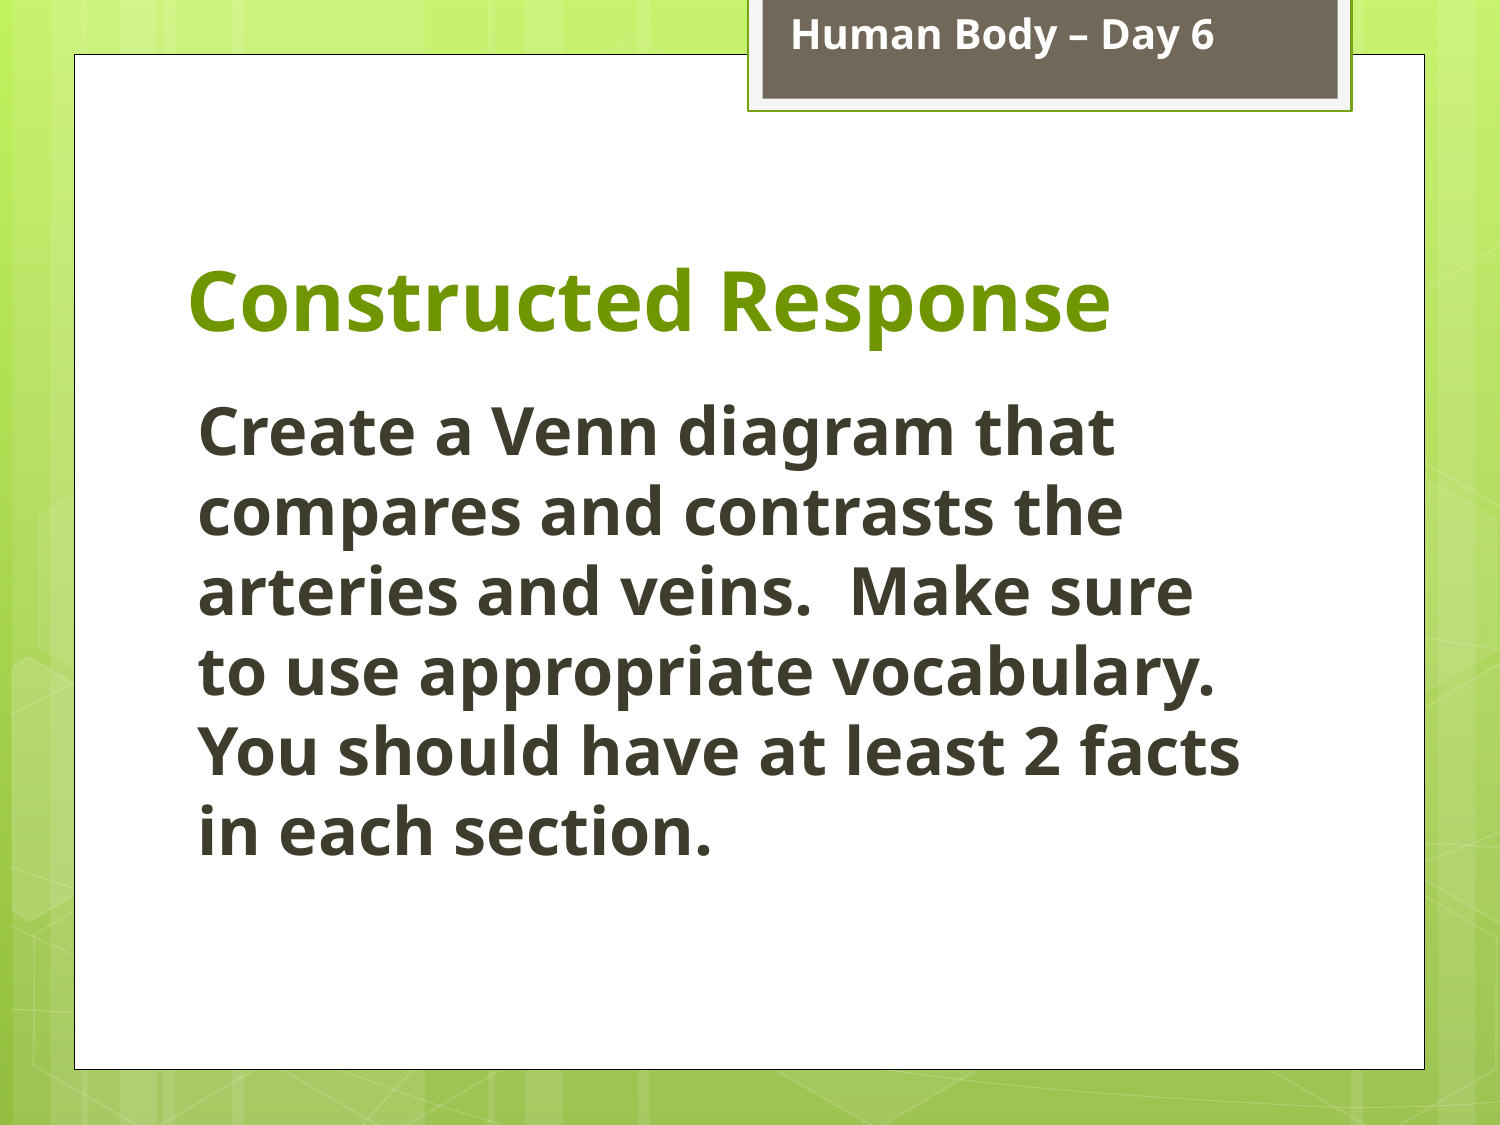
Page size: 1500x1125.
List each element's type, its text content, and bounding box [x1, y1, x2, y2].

title Constructed Response [171, 168, 1324, 357]
text_box Human Body – Day 6 [774, 0, 1338, 65]
list Create a Venn diagram that compares and contrasts the arteries and veins. Make sure to use appropriate vocabulary. You should have at least 2 facts in each section. [171, 381, 1283, 957]
